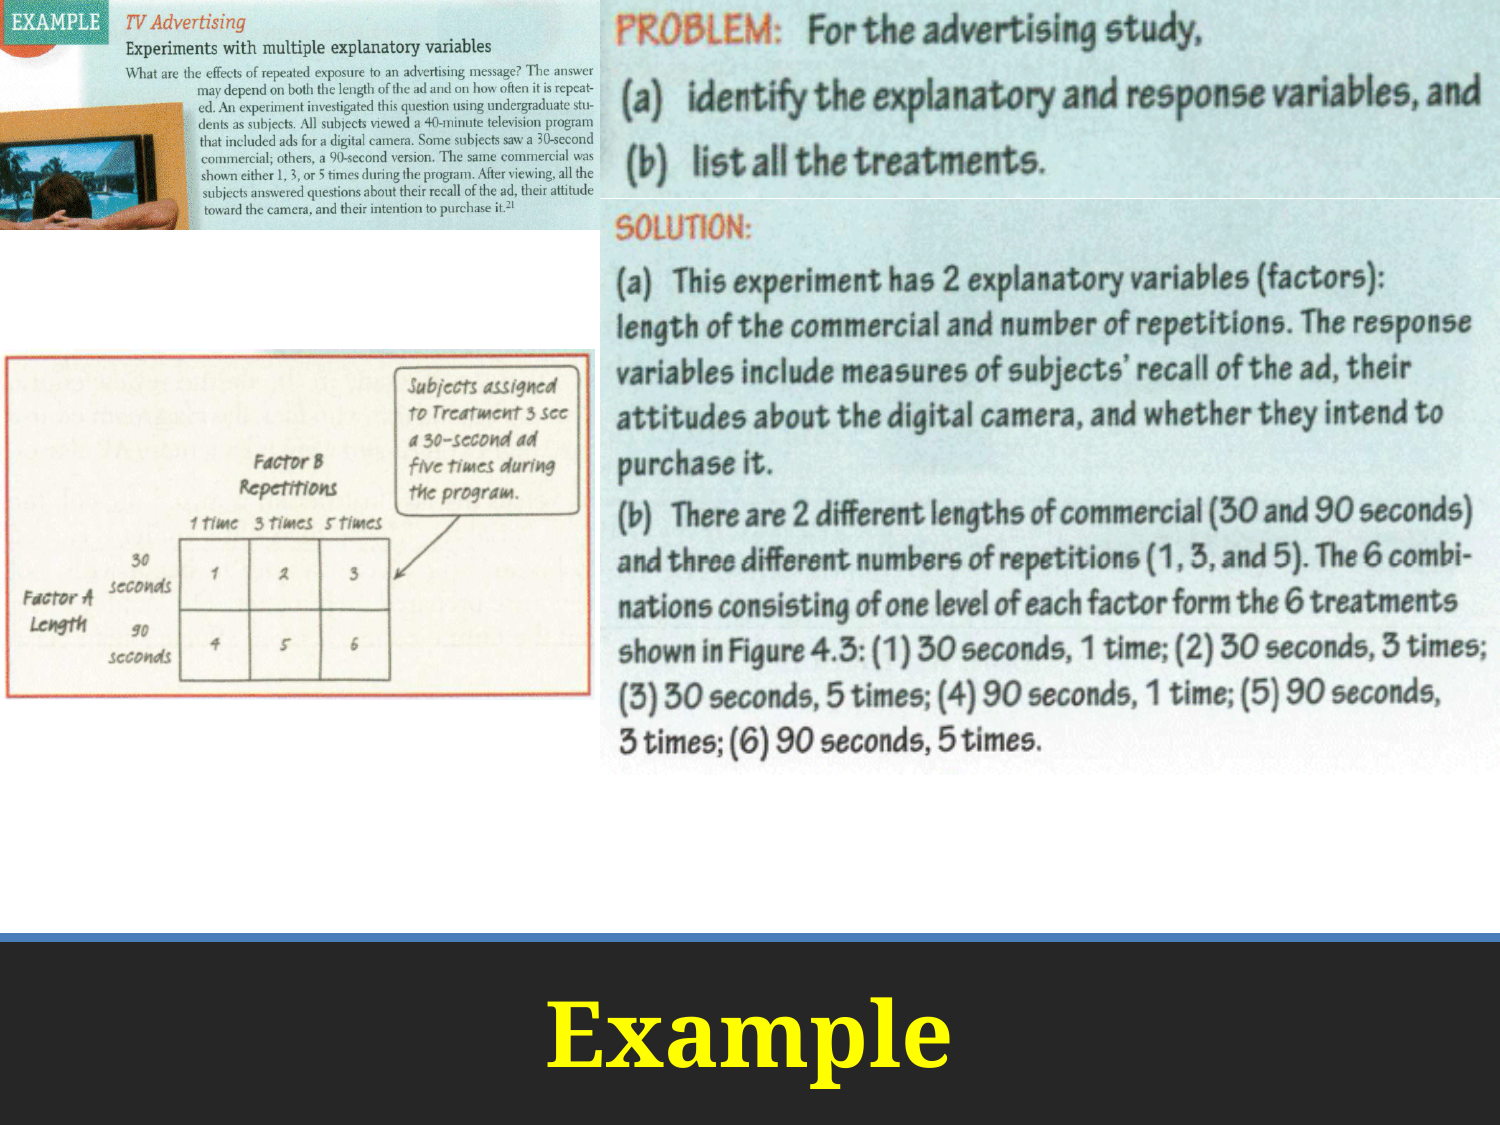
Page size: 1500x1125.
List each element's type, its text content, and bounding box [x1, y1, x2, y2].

picture [0, 0, 1500, 776]
picture [0, 349, 595, 700]
title Example [75, 937, 1425, 1125]
